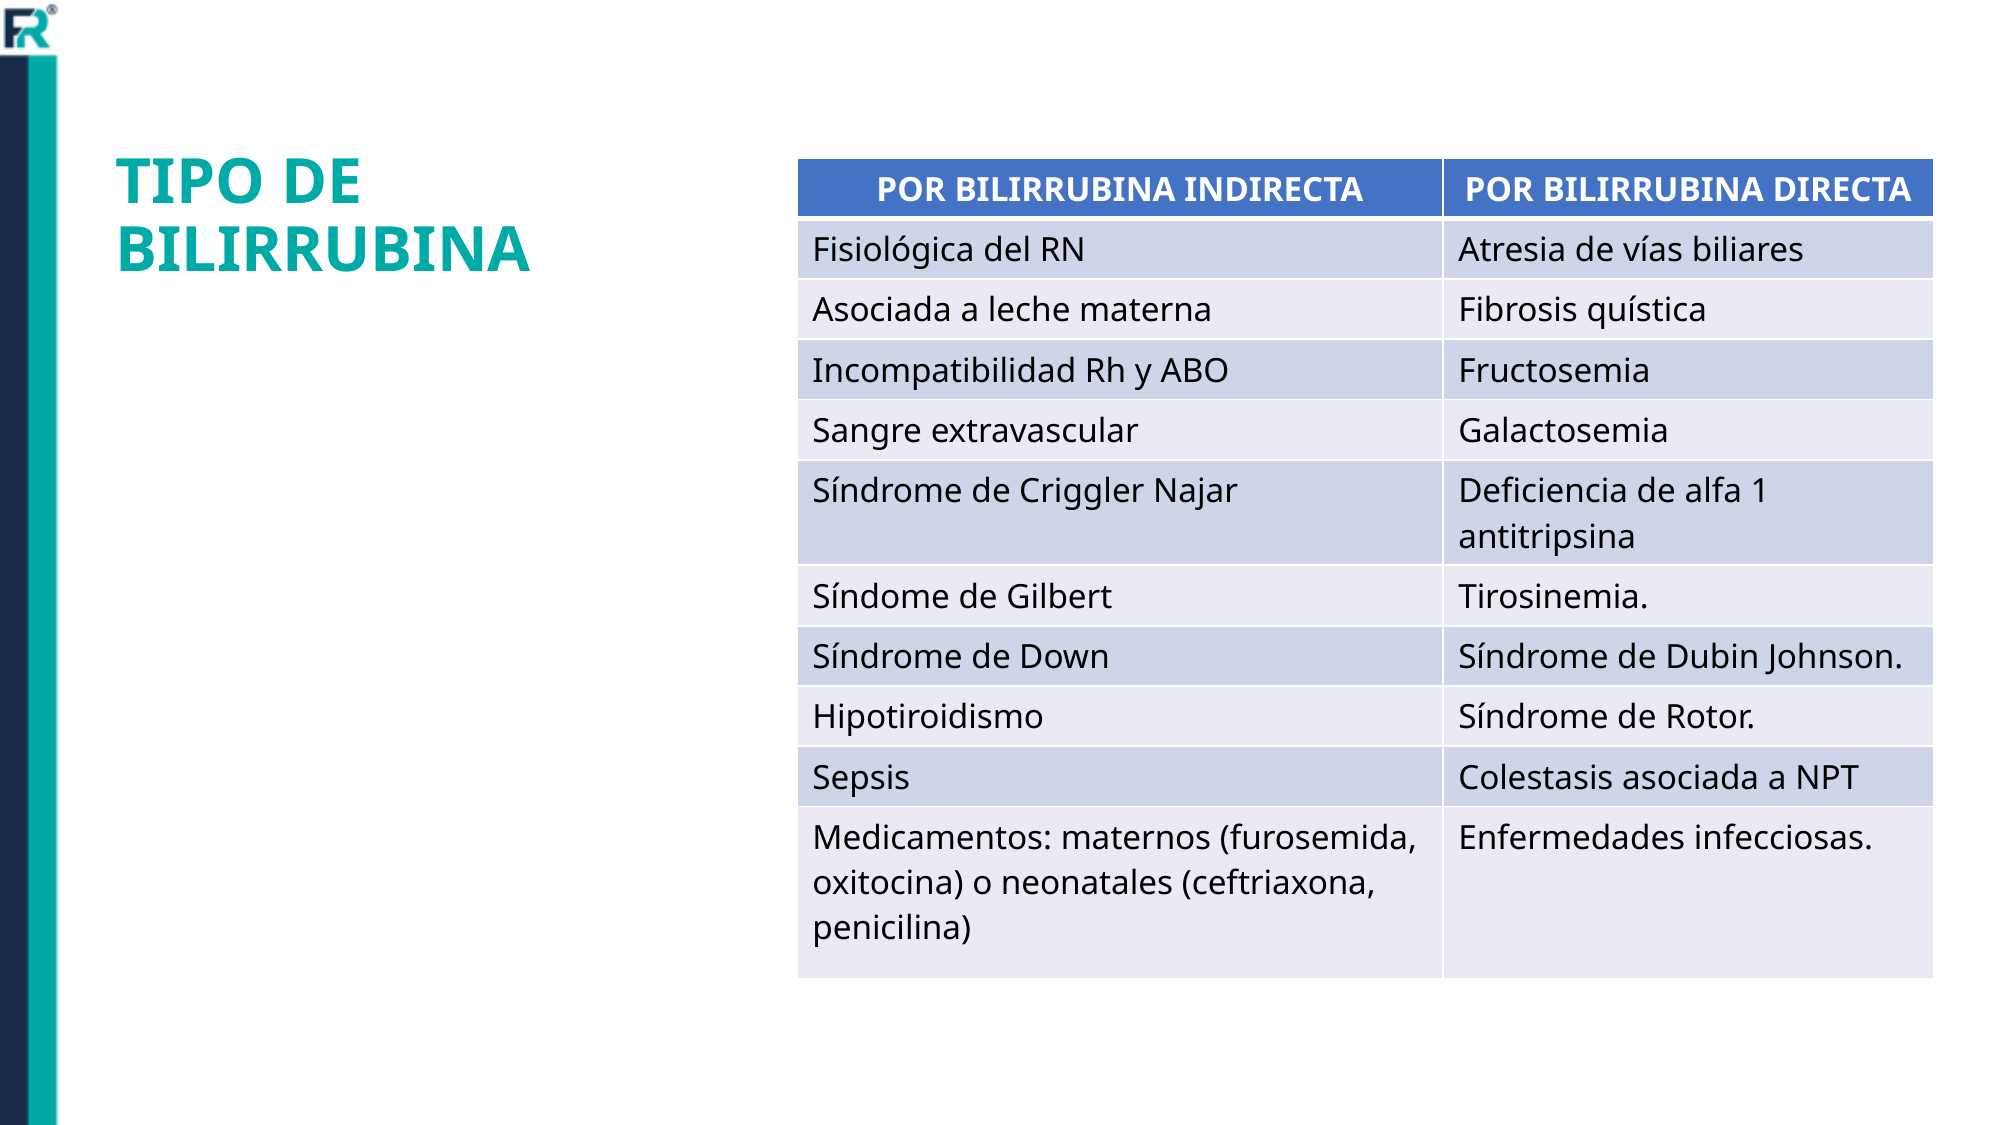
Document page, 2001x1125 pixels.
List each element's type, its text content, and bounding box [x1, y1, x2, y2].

table_header POR BILIRRUBINA DIRECTA [1444, 159, 1933, 216]
table_cell Tirosinemia. [1444, 566, 1933, 625]
table_cell Sepsis [798, 747, 1442, 806]
table_cell Fructosemia [1444, 340, 1933, 399]
table_cell Colestasis asociada a NPT [1444, 747, 1933, 806]
table_cell Síndrome de Down [798, 627, 1442, 685]
table_cell Enfermedades infecciosas. [1444, 807, 1933, 978]
table_cell Atresia de vías biliares [1444, 221, 1933, 278]
table_cell Sangre extravascular [798, 400, 1442, 459]
table_cell Medicamentos: maternos (furosemida, oxitocina) o neonatales (ceftriaxona, penicilina) [798, 807, 1442, 978]
table_header POR BILIRRUBINA INDIRECTA [798, 159, 1442, 216]
table_cell Hipotiroidismo [798, 687, 1442, 745]
title TIPO DE BILIRRUBINA [100, 104, 721, 330]
table_cell Fibrosis quística [1444, 280, 1933, 338]
table_cell Síndrome de Dubin Johnson. [1444, 627, 1933, 685]
picture [0, 0, 2001, 1125]
table_cell Síndrome de Rotor. [1444, 687, 1933, 745]
table_cell Asociada a leche materna [798, 280, 1442, 338]
table_cell Síndrome de Criggler Najar [798, 461, 1442, 564]
table_cell Incompatibilidad Rh y ABO [798, 340, 1442, 399]
table_cell Fisiológica del RN [798, 221, 1442, 278]
table_cell Síndome de Gilbert [798, 566, 1442, 625]
table_cell Deficiencia de alfa 1 antitripsina [1444, 461, 1933, 564]
table_cell Galactosemia [1444, 400, 1933, 459]
